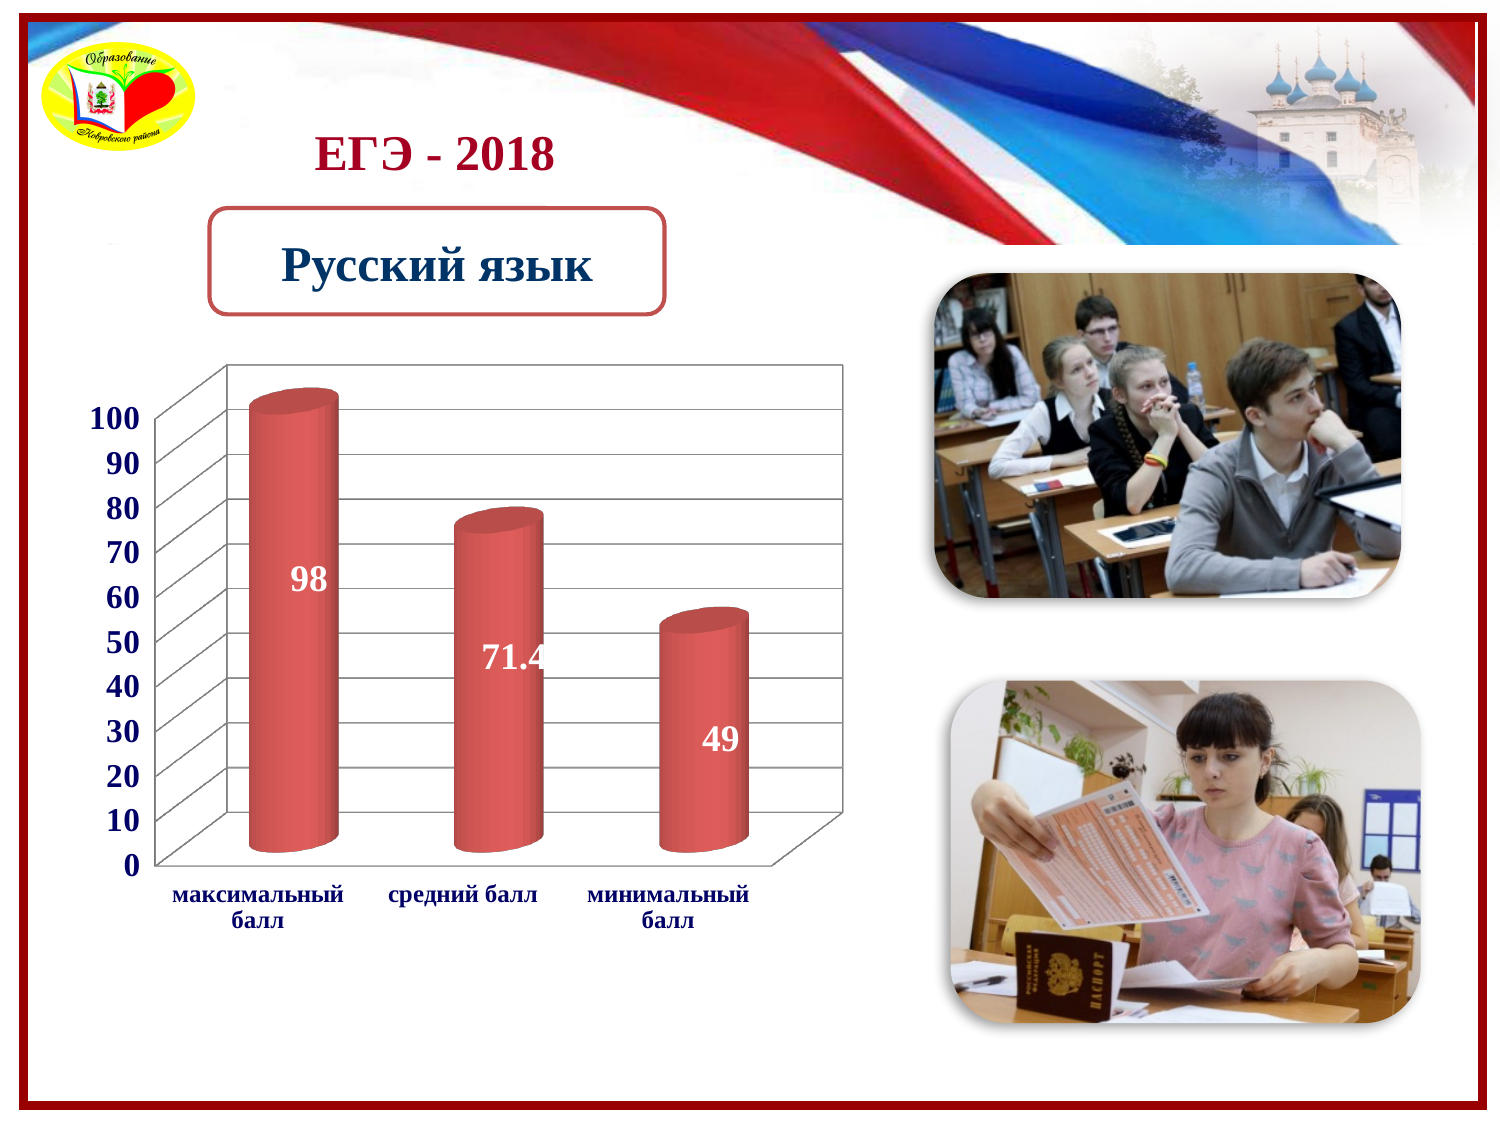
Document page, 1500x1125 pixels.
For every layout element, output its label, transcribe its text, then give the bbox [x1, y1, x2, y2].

text_box [23, 252, 1483, 1106]
text_box Русский язык [207, 253, 667, 317]
picture [950, 680, 1421, 1024]
picture [934, 272, 1402, 599]
chart [52, 326, 935, 1095]
picture [24, 0, 1500, 245]
